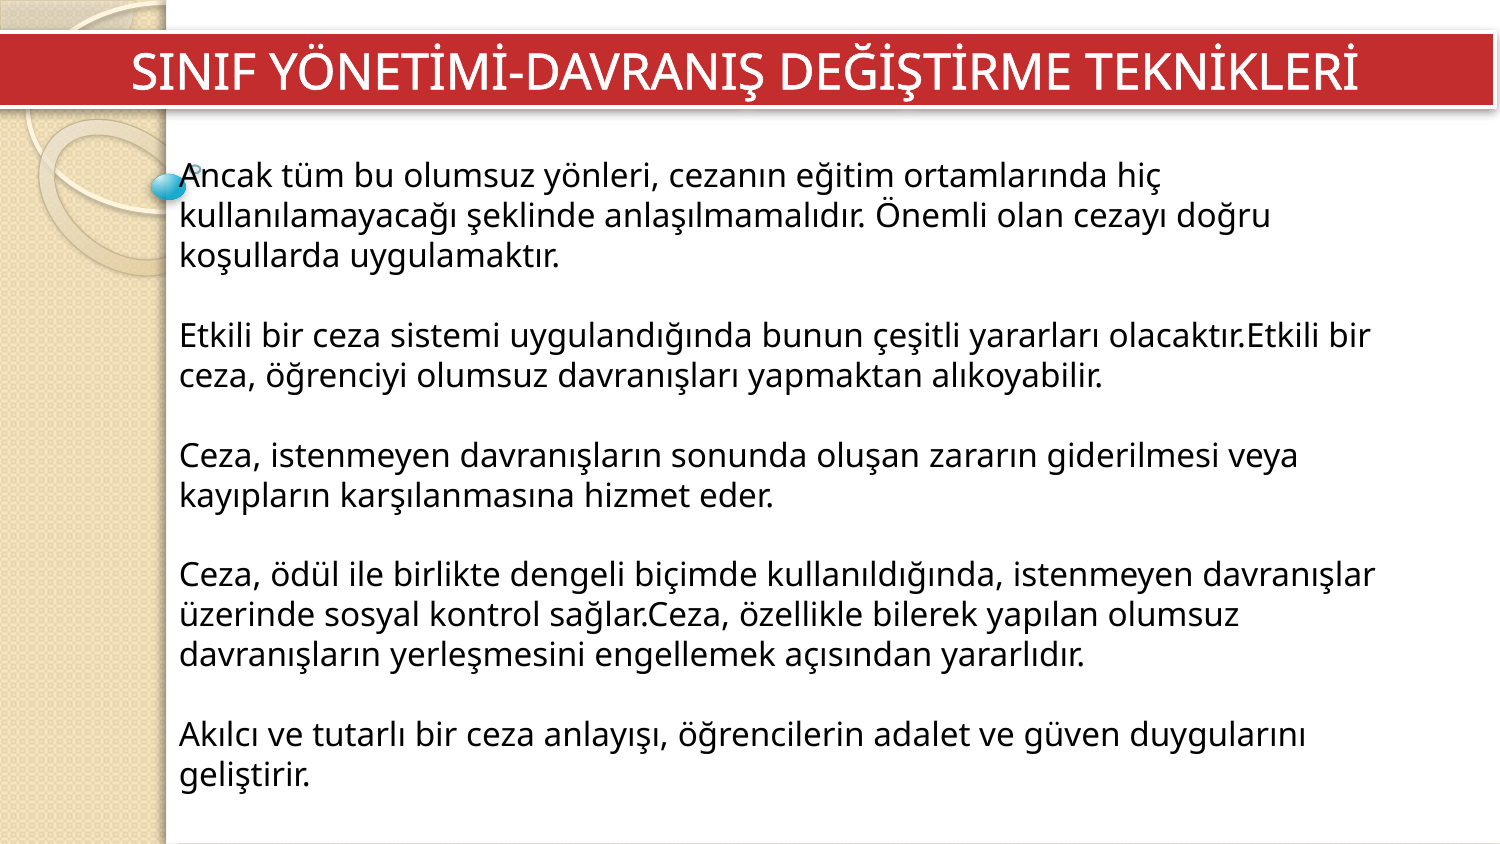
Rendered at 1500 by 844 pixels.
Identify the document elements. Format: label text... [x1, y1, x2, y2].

text_box SINIF YÖNETİMİ-DAVRANIŞ DEĞİŞTİRME TEKNİKLERİ [0, 30, 1497, 109]
text_box Ancak tüm bu olumsuz yönleri, cezanın eğitim ortamlarında hiç kullanılamayacağı şeklinde anlaşılmamalıdır. Önemli olan cezayı doğru koşullarda uygulamaktır. Etkili bir ceza sistemi uygulandığında bunun çeşitli yararları olacaktır.Etkili bir ceza, öğrenciyi olumsuz davranışları yapmaktan alıkoyabilir. Ceza, istenmeyen davranışların sonunda oluşan zararın giderilmesi veya kayıpların karşılanmasına hizmet eder. Ceza, ödül ile birlikte dengeli biçimde kullanıldığında, istenmeyen davranışlar üzerinde sosyal kontrol sağlar.Ceza, özellikle bilerek yapılan olumsuz davranışların yerleşmesini engellemek açısından yararlıdır. Akılcı ve tutarlı bir ceza anlayışı, öğrencilerin adalet ve güven duygularını geliştirir. [164, 146, 1430, 841]
